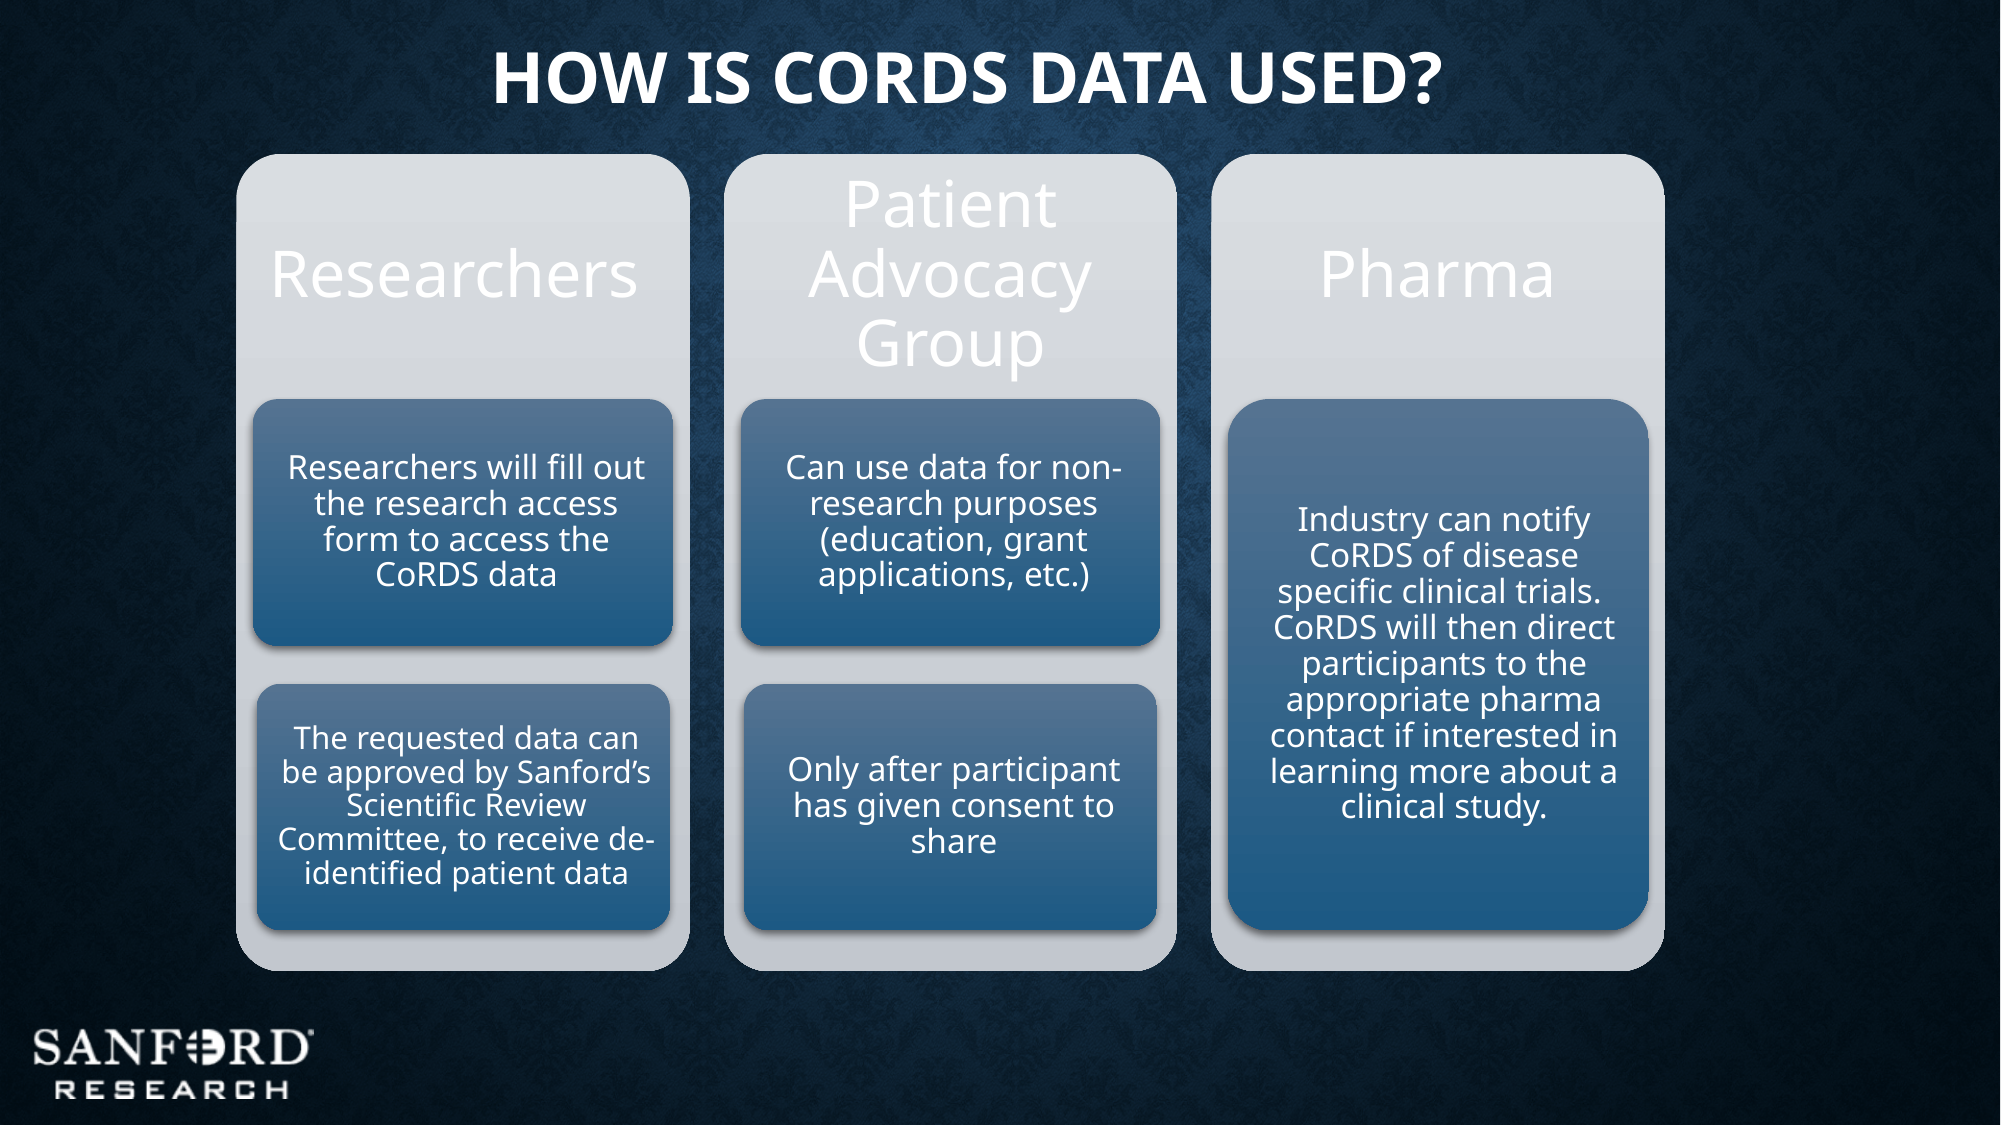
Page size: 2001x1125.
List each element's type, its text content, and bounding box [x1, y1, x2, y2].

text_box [235, 153, 1666, 972]
picture [33, 1027, 314, 1099]
title How is cords data used? [118, 0, 1817, 190]
